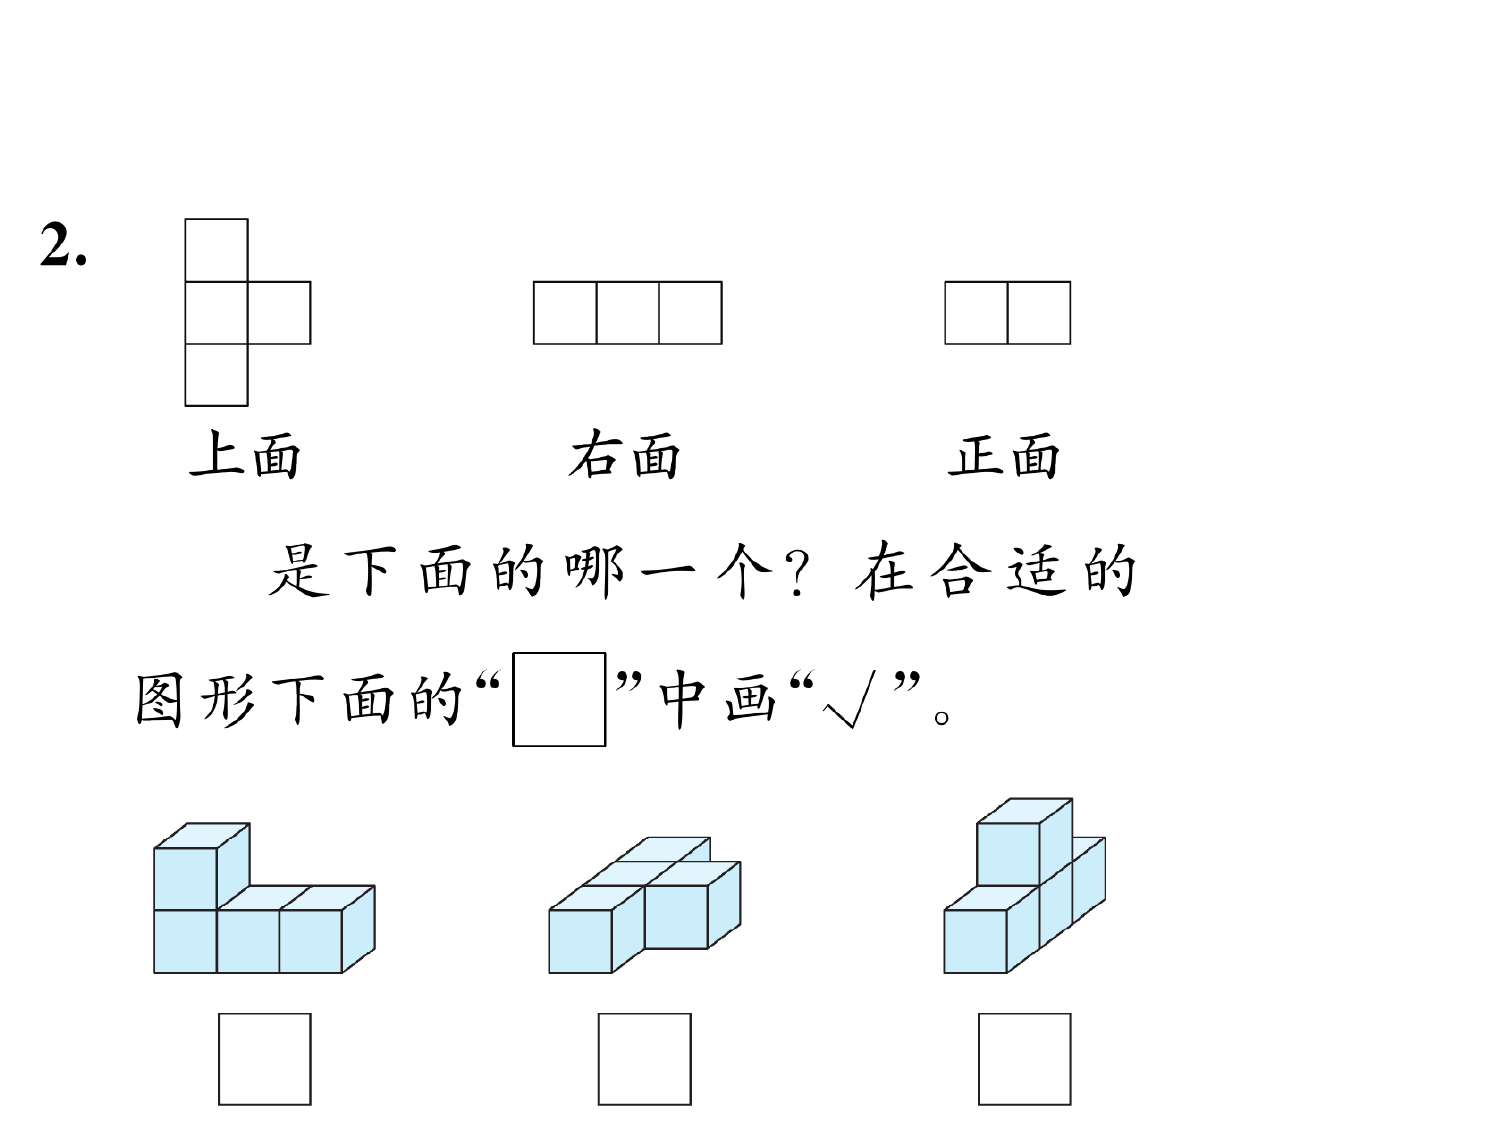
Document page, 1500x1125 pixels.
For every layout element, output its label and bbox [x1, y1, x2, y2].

picture [35, 177, 1249, 1122]
